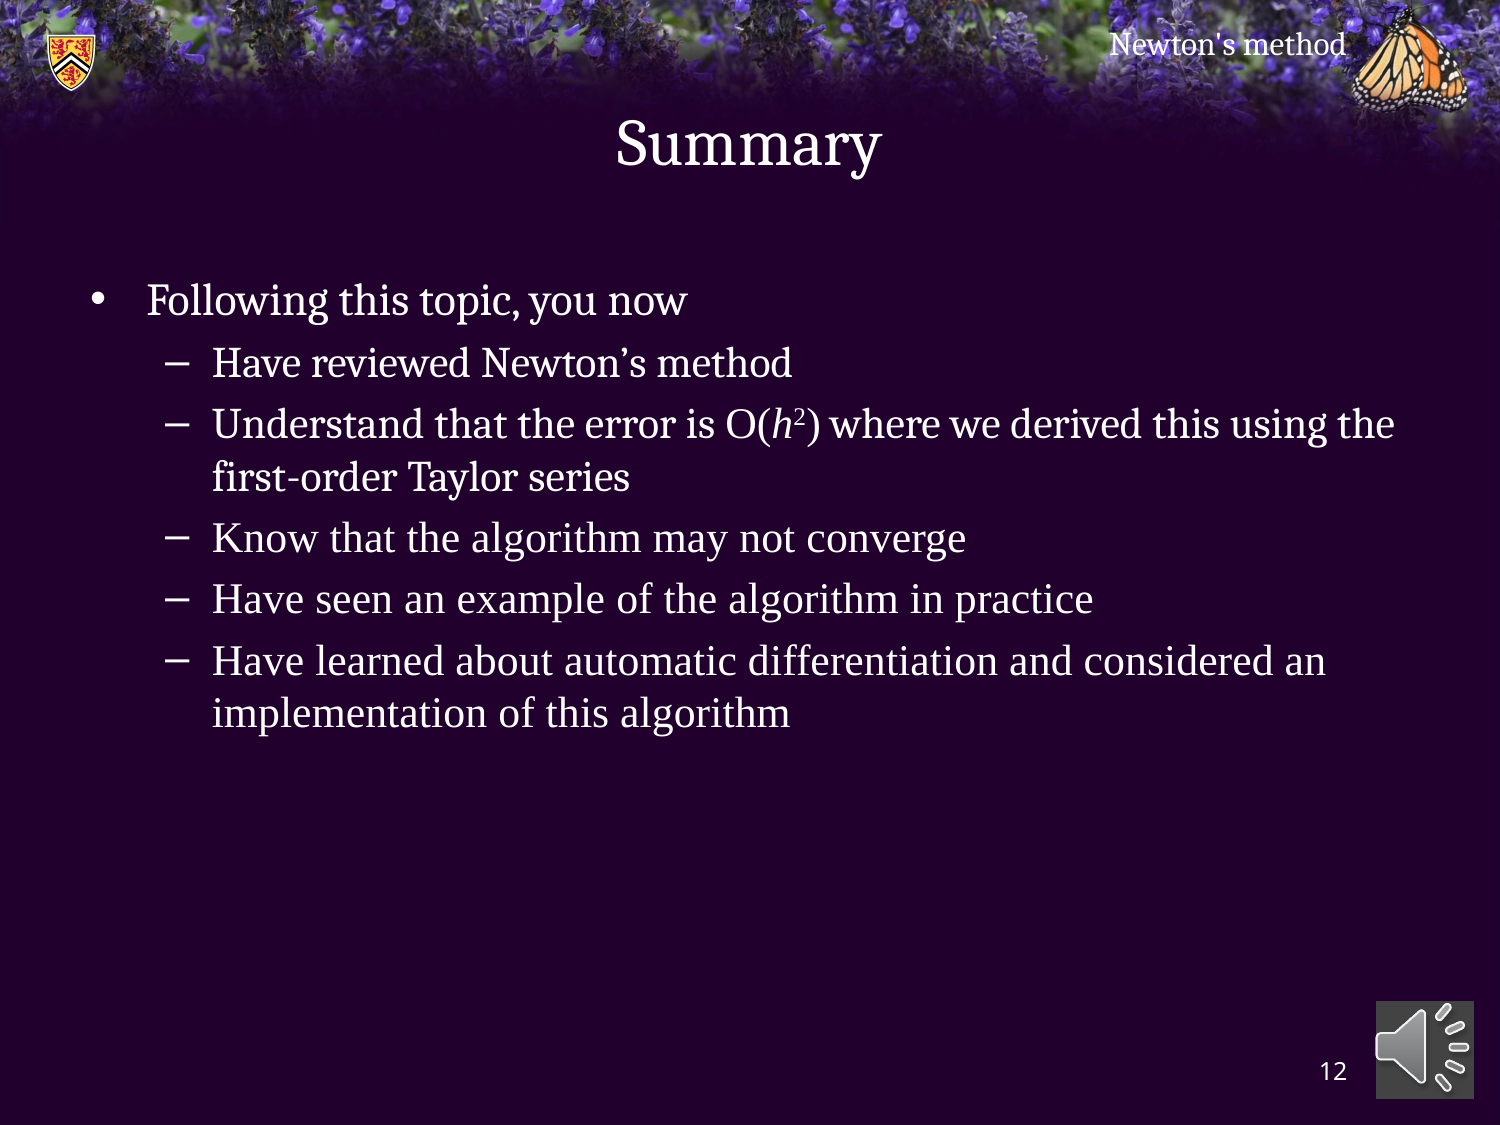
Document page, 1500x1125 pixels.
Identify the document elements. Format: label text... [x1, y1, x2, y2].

list Following this topic, you now Have reviewed Newton’s method Understand that the error is O(h2) where we derived this using the first-order Taylor series Know that the algorithm may not converge Have seen an example of the algorithm in practice Have learned about automatic differentiation and considered an implementation of this algorithm [75, 262, 1459, 1005]
footer Newton's method [320, 12, 1363, 73]
slide_number 12 [1187, 1042, 1363, 1103]
picture [0, 0, 1500, 1125]
title Summary [75, 45, 1425, 233]
